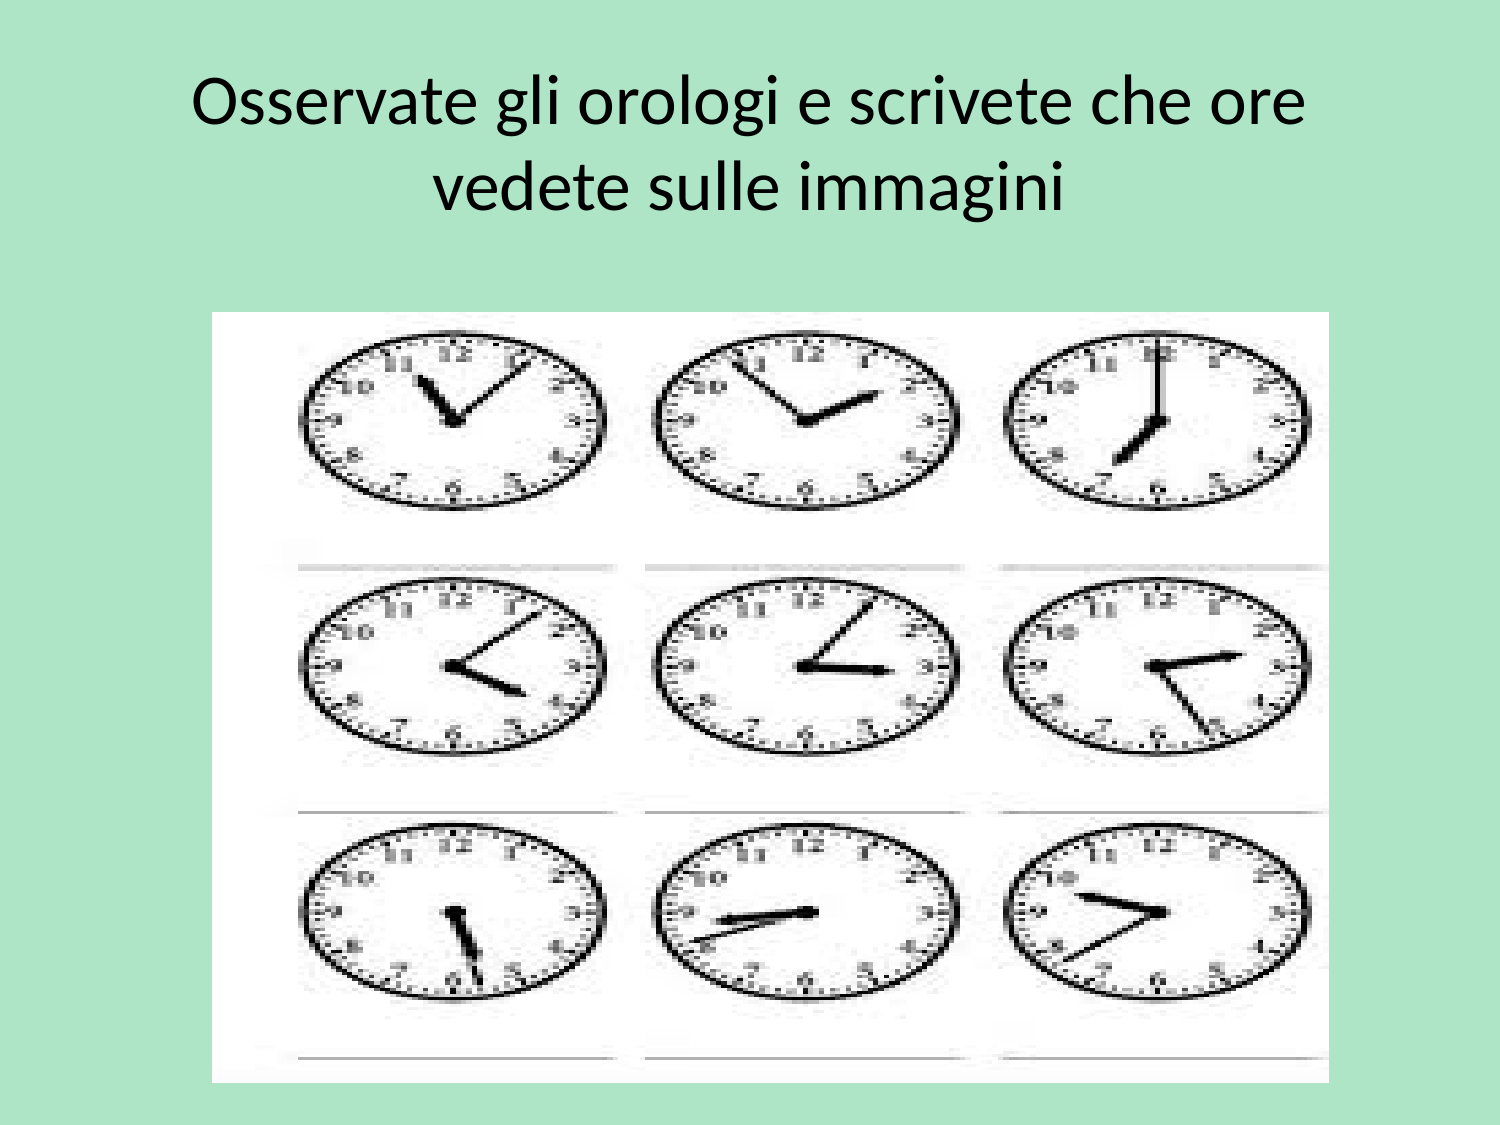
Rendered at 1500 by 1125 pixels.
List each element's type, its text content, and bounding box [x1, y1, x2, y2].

title Osservate gli orologi e scrivete che ore vedete sulle immagini [75, 45, 1425, 233]
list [212, 312, 1329, 1083]
